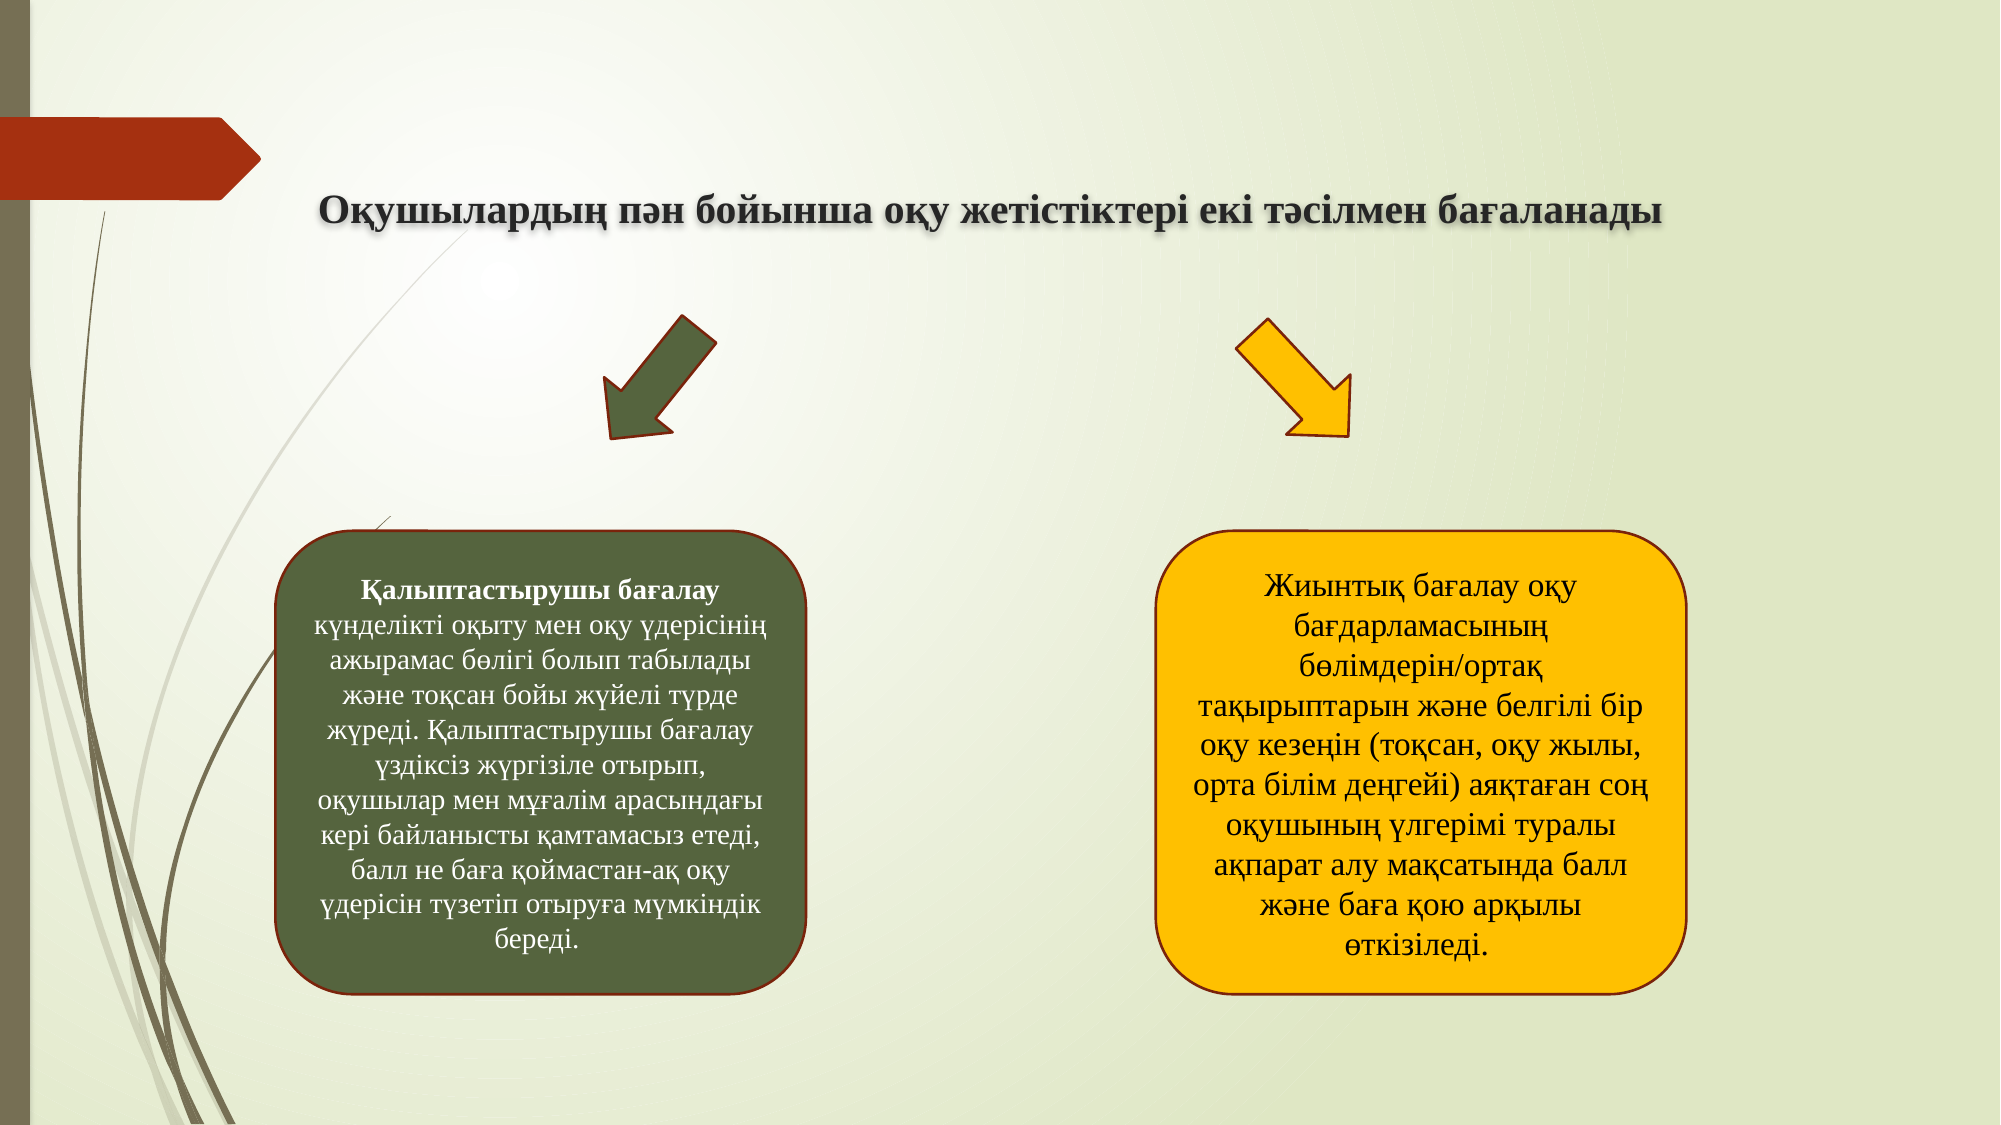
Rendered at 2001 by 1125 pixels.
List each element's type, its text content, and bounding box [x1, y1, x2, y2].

text_box [1234, 317, 1352, 438]
text_box Жиынтық бағалау оқу бағдарламасының бөлімдерін/ортақ тақырыптарын және белгілі бір оқу кезеңін (тоқсан, оқу жылы, орта білім деңгейі) аяқтаған соң оқушының үлгерімі туралы ақпарат алу мақсатында балл және баға қою арқылы өткізіледі. [1154, 529, 1688, 996]
title Оқушылардың пән бойынша оқу жетістіктері екі тәсілмен бағаланады [259, 174, 1722, 385]
text_box [602, 314, 718, 441]
text_box Қалыптастырушы бағалау күнделікті оқыту мен оқу үдерісінің ажырамас бөлігі болып табылады және тоқсан бойы жүйелі түрде жүреді. Қалыптастырушы бағалау үздіксіз жүргізіле отырып, оқушылар мен мұғалім арасындағы кері байланысты қамтамасыз етеді, балл не баға қоймастан-ақ оқу үдерісін түзетіп отыруға мүмкіндік береді. [274, 529, 808, 996]
